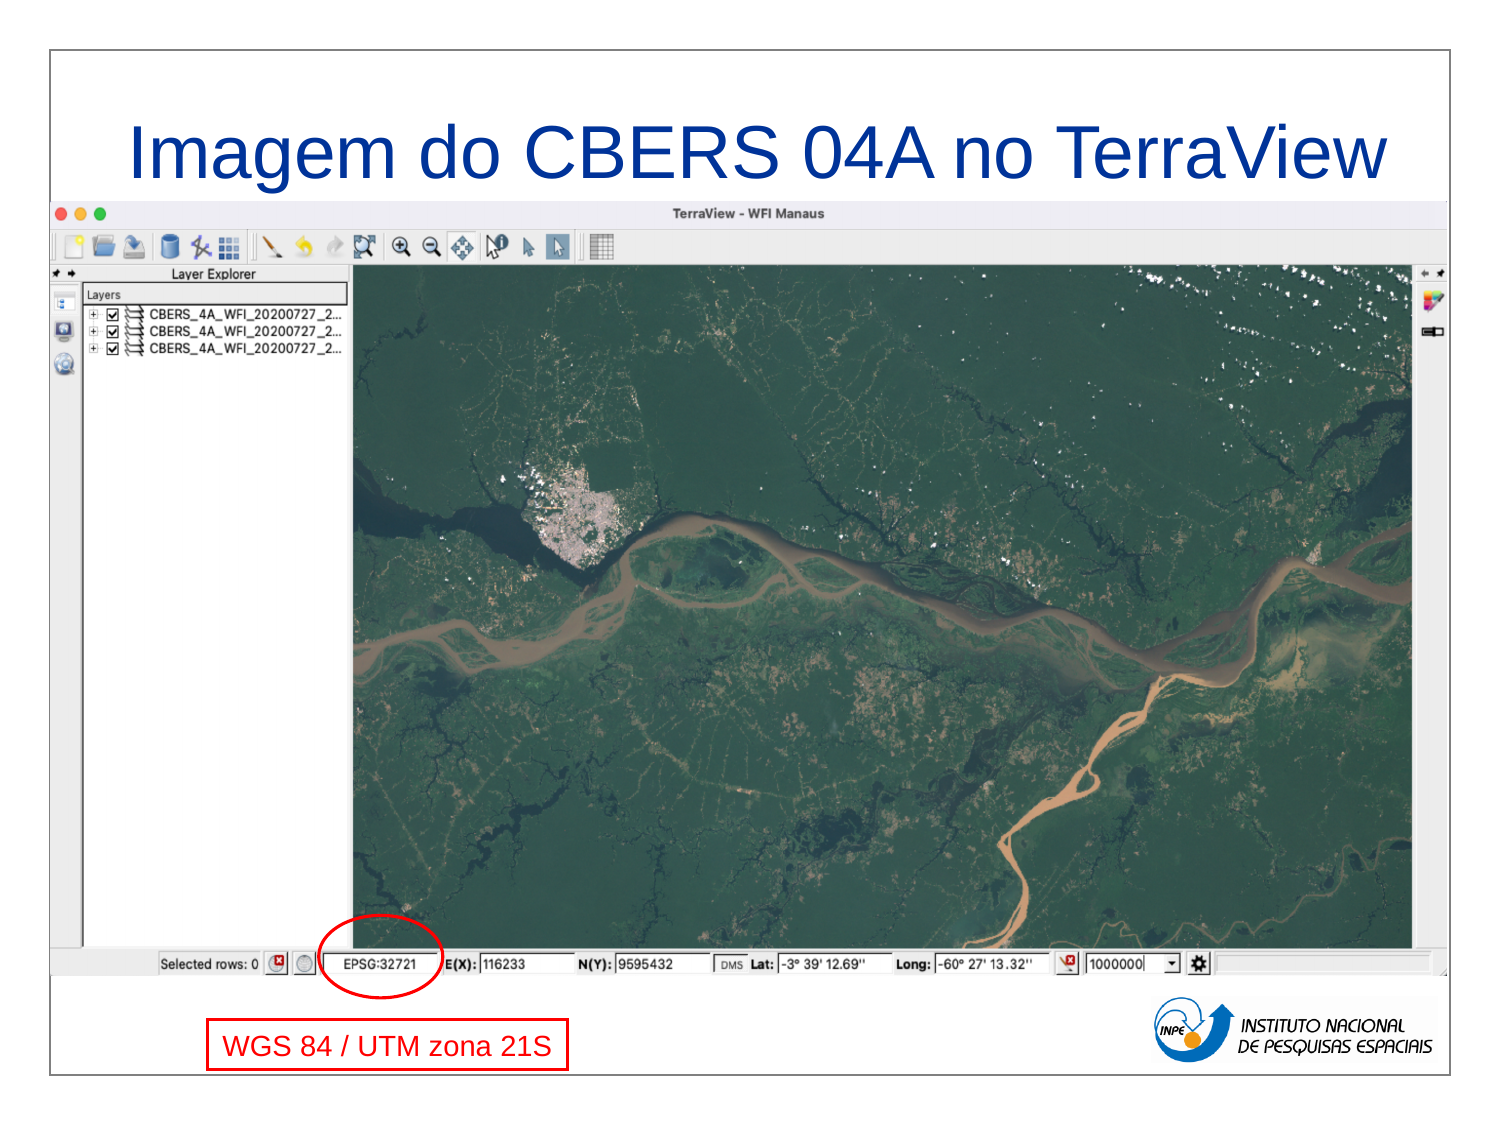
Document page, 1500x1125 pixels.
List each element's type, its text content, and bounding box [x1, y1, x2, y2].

text_box [331, 984, 431, 1000]
picture [50, 201, 1448, 977]
picture [1151, 996, 1438, 1063]
title Imagem do CBERS 04A no TerraView [112, 54, 1424, 200]
text_box WGS 84 / UTM zona 21S [207, 1019, 568, 1070]
